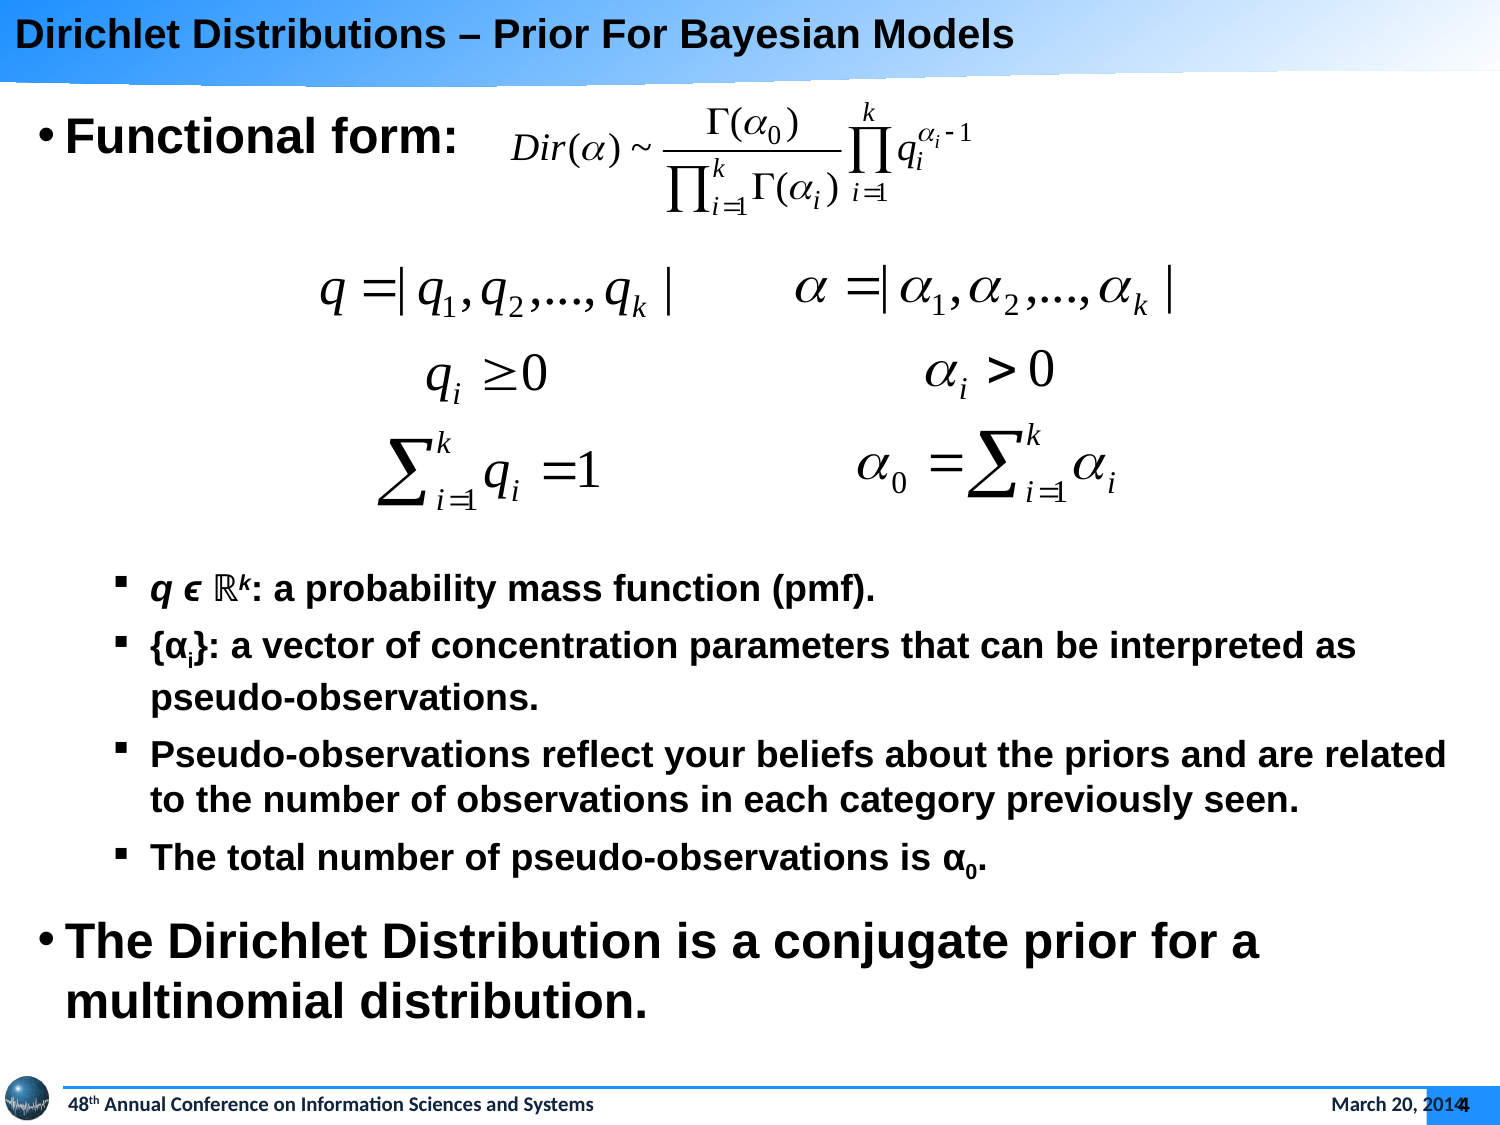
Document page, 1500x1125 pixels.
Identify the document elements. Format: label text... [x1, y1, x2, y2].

picture [4, 1075, 50, 1121]
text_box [787, 248, 1184, 330]
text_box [311, 250, 683, 332]
text_box Functional form: q ϵ ℝk: a probability mass function (pmf). {αi}: a vector of concentration parameters that can be interpreted as pseudo-observations. Pseudo-observations reflect your beliefs about the priors and are related to the number of observations in each category previously seen. The total number of pseudo-observations is α0. The Dirichlet Distribution is a conjugate prior for a multinomial distribution. [37, 103, 1455, 1029]
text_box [849, 411, 1131, 516]
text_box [417, 336, 559, 418]
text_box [369, 419, 606, 524]
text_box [916, 331, 1063, 410]
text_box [502, 90, 984, 228]
text_box Dirichlet Distributions – Prior For Bayesian Models [0, 0, 1500, 65]
